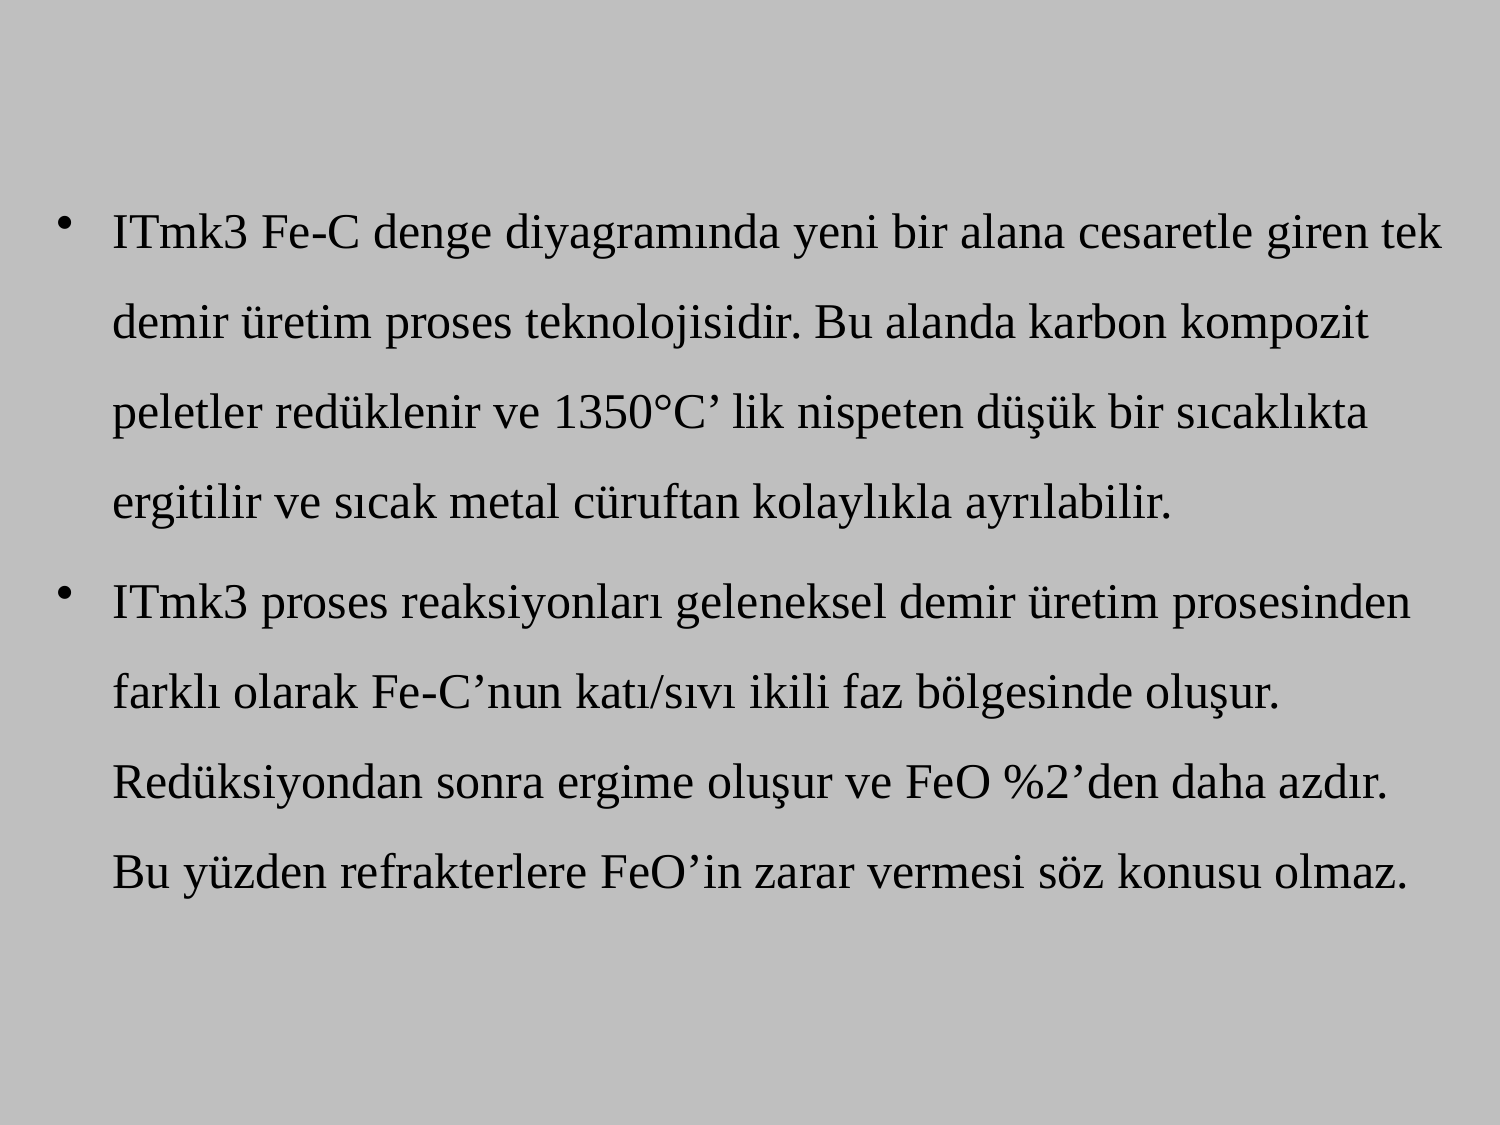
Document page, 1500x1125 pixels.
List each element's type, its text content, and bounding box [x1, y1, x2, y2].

list ITmk3 Fe-C denge diyagramında yeni bir alana cesaretle giren tek demir üretim proses teknolojisidir. Bu alanda karbon kompozit peletler redüklenir ve 1350°C’ lik nispeten düşük bir sıcaklıkta ergitilir ve sıcak metal cüruftan kolaylıkla ayrılabilir. ITmk3 proses reaksiyonları geleneksel demir üretim prosesinden farklı olarak Fe-C’nun katı/sıvı ikili faz bölgesinde oluşur. Redüksiyondan sonra ergime oluşur ve FeO %2’den daha azdır. Bu yüzden refrakterlere FeO’in zarar vermesi söz konusu olmaz. [41, 160, 1471, 1047]
